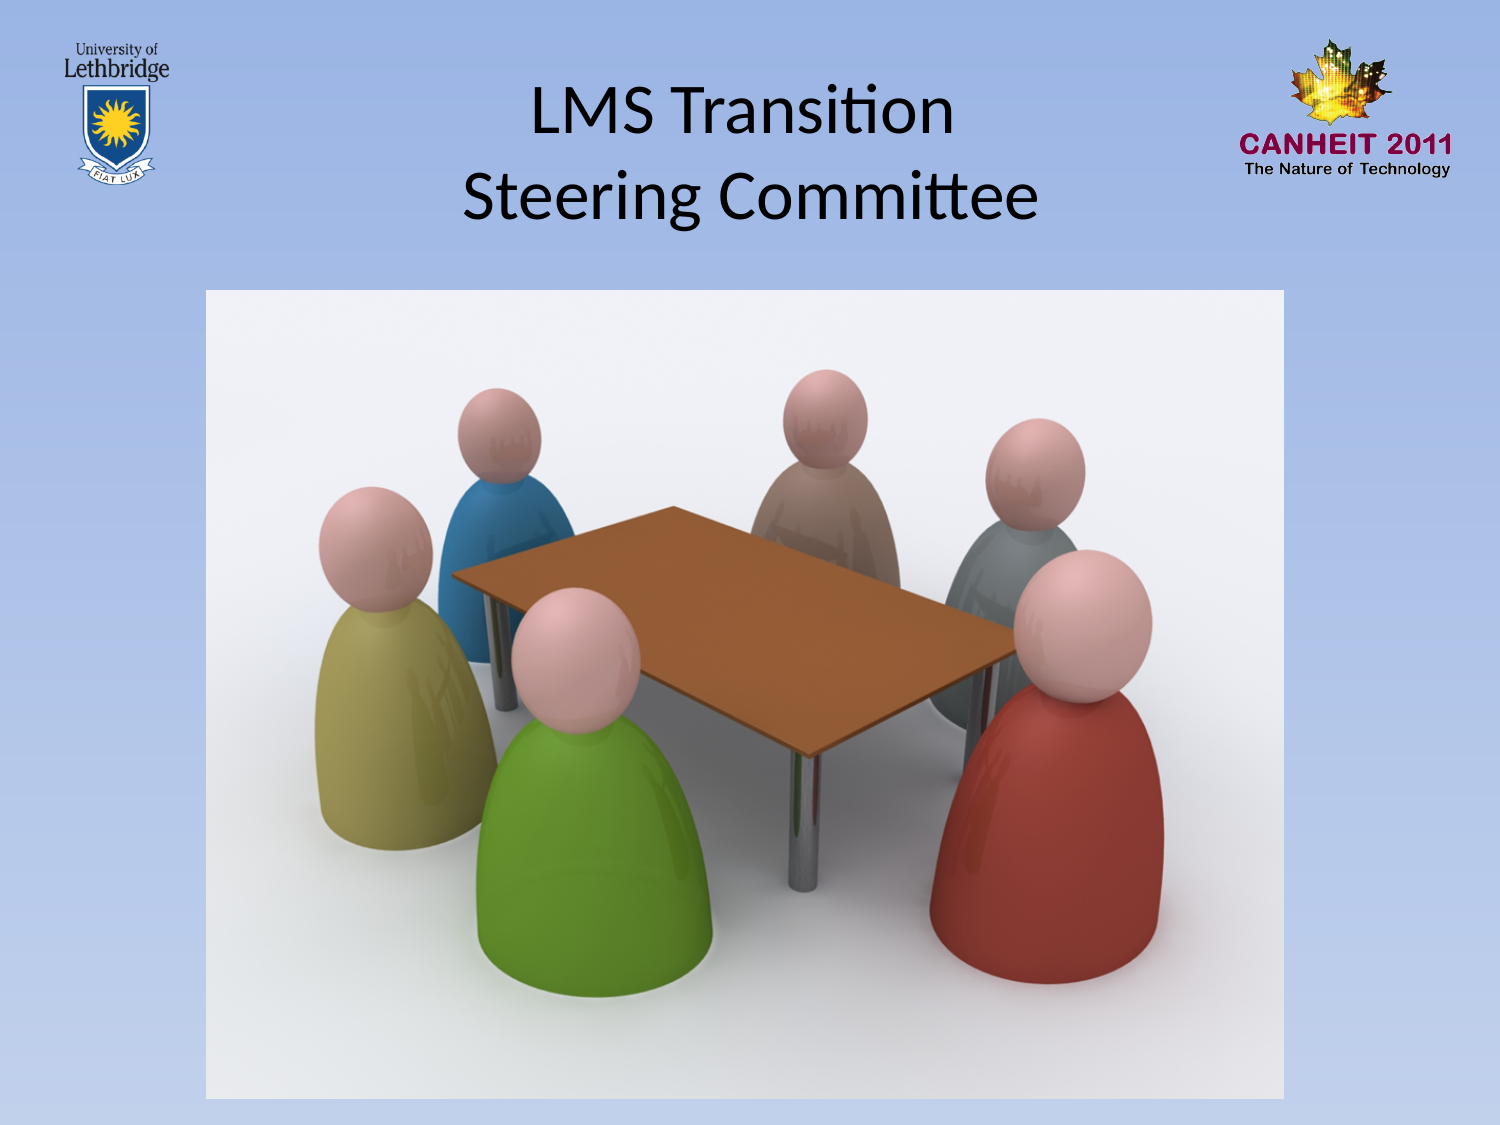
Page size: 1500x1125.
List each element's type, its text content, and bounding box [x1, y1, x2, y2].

picture [64, 42, 169, 185]
picture [1222, 30, 1470, 191]
title LMS Transition Steering Committee [76, 54, 1427, 243]
picture [206, 290, 1284, 1099]
